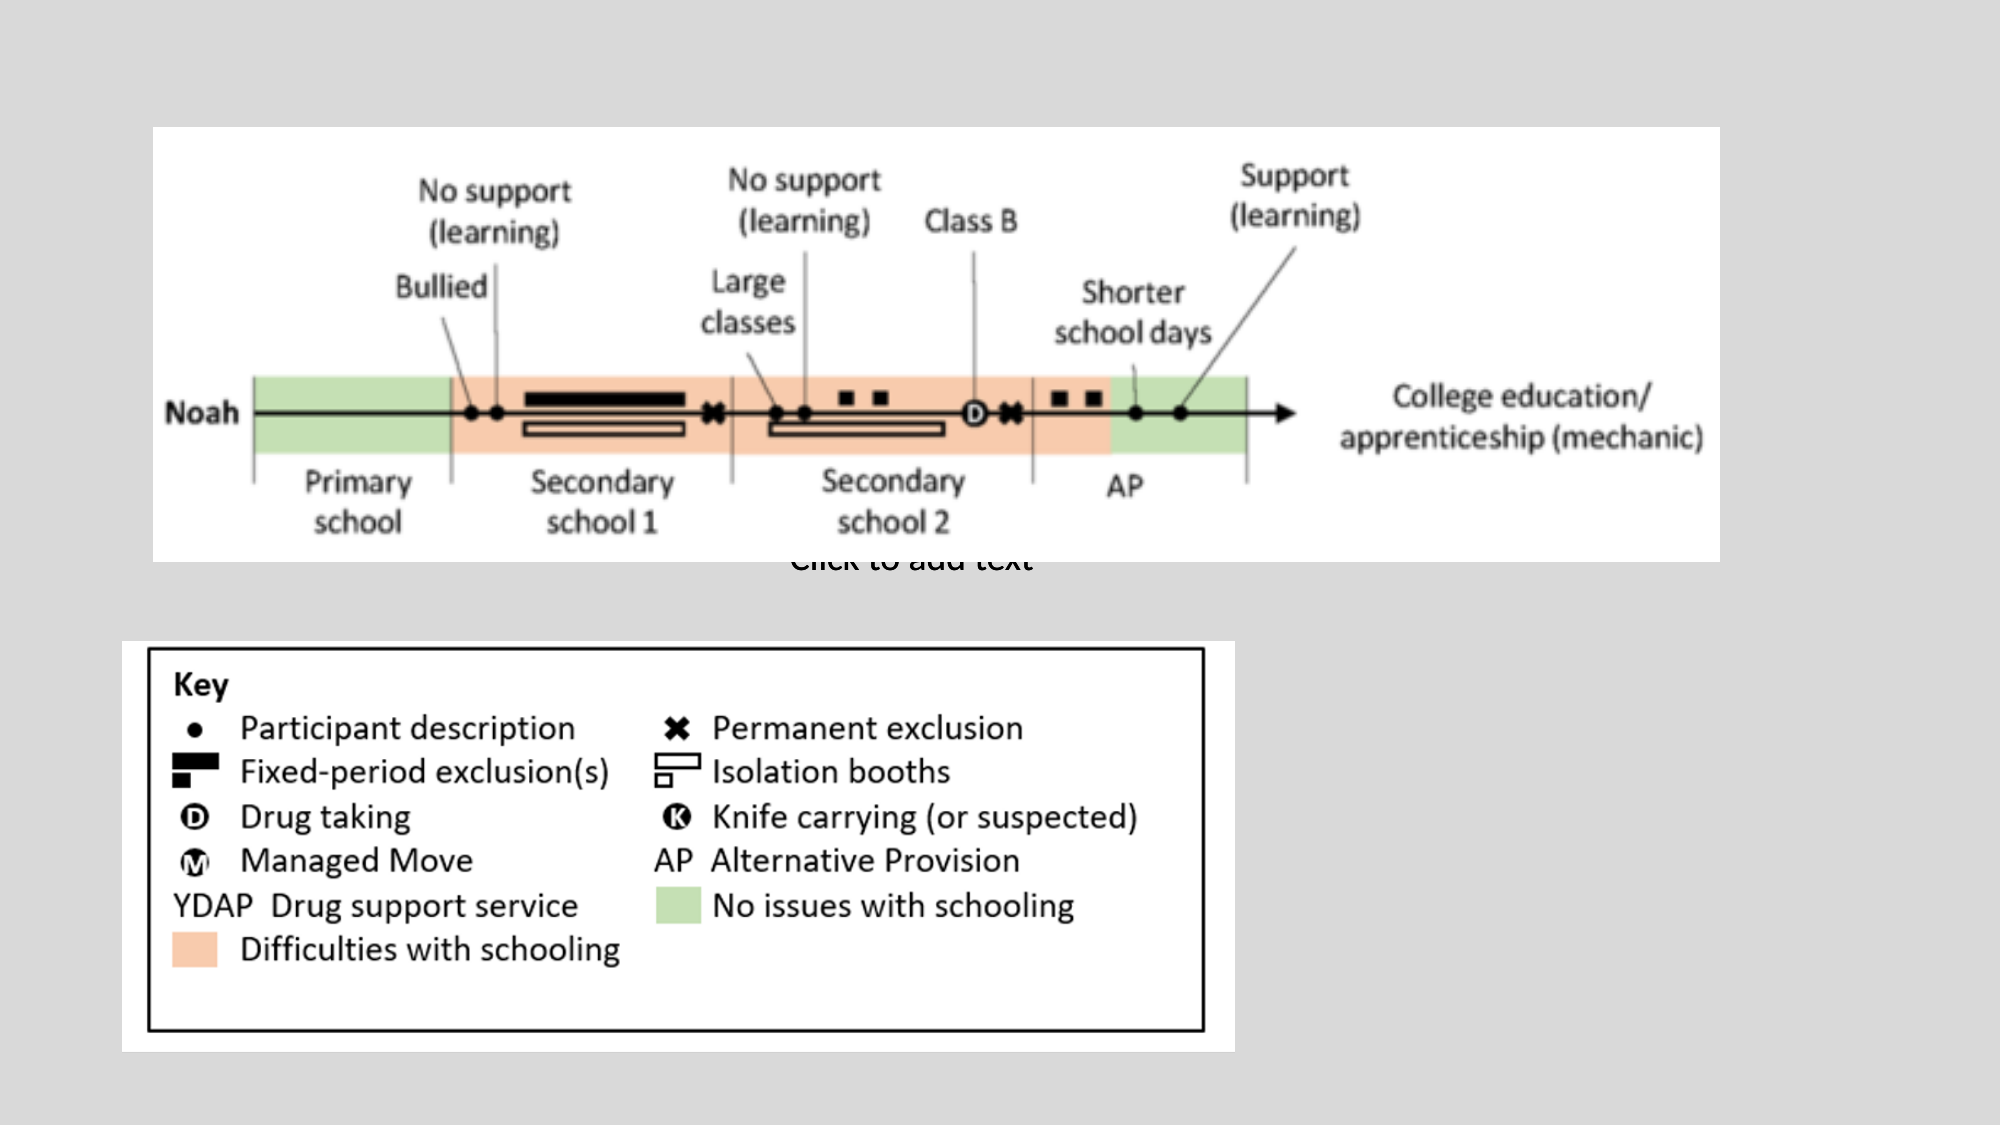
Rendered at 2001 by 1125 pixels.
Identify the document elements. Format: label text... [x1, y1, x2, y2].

picture [153, 127, 1720, 562]
picture [122, 641, 1235, 1054]
text_box Click to add text [774, 562, 1225, 585]
